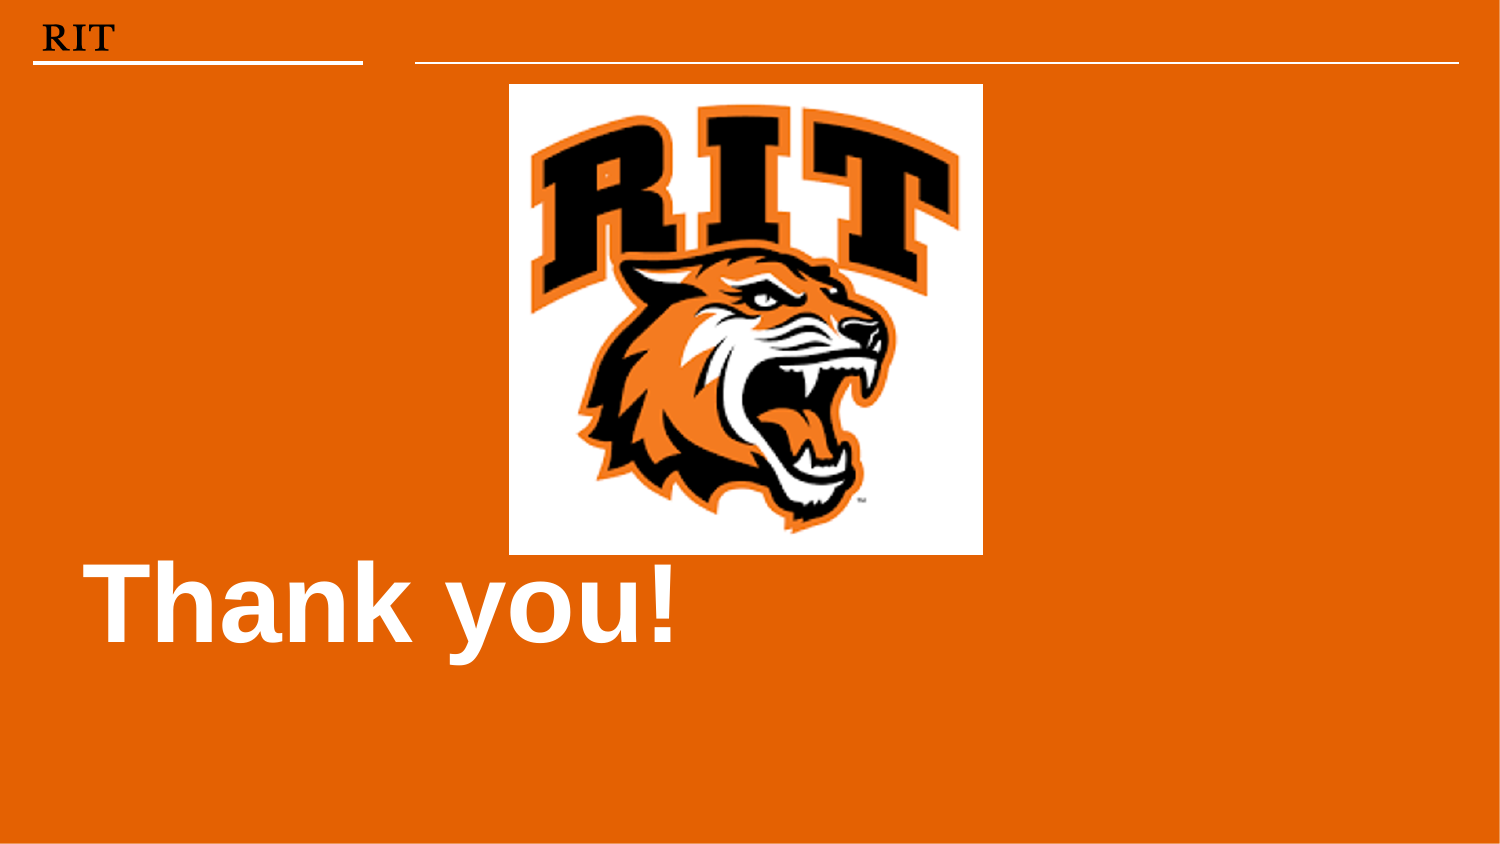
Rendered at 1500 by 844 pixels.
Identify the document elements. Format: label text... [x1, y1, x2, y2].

picture [39, 18, 117, 57]
picture [432, 84, 1061, 556]
list Thank you! [33, 523, 1460, 679]
